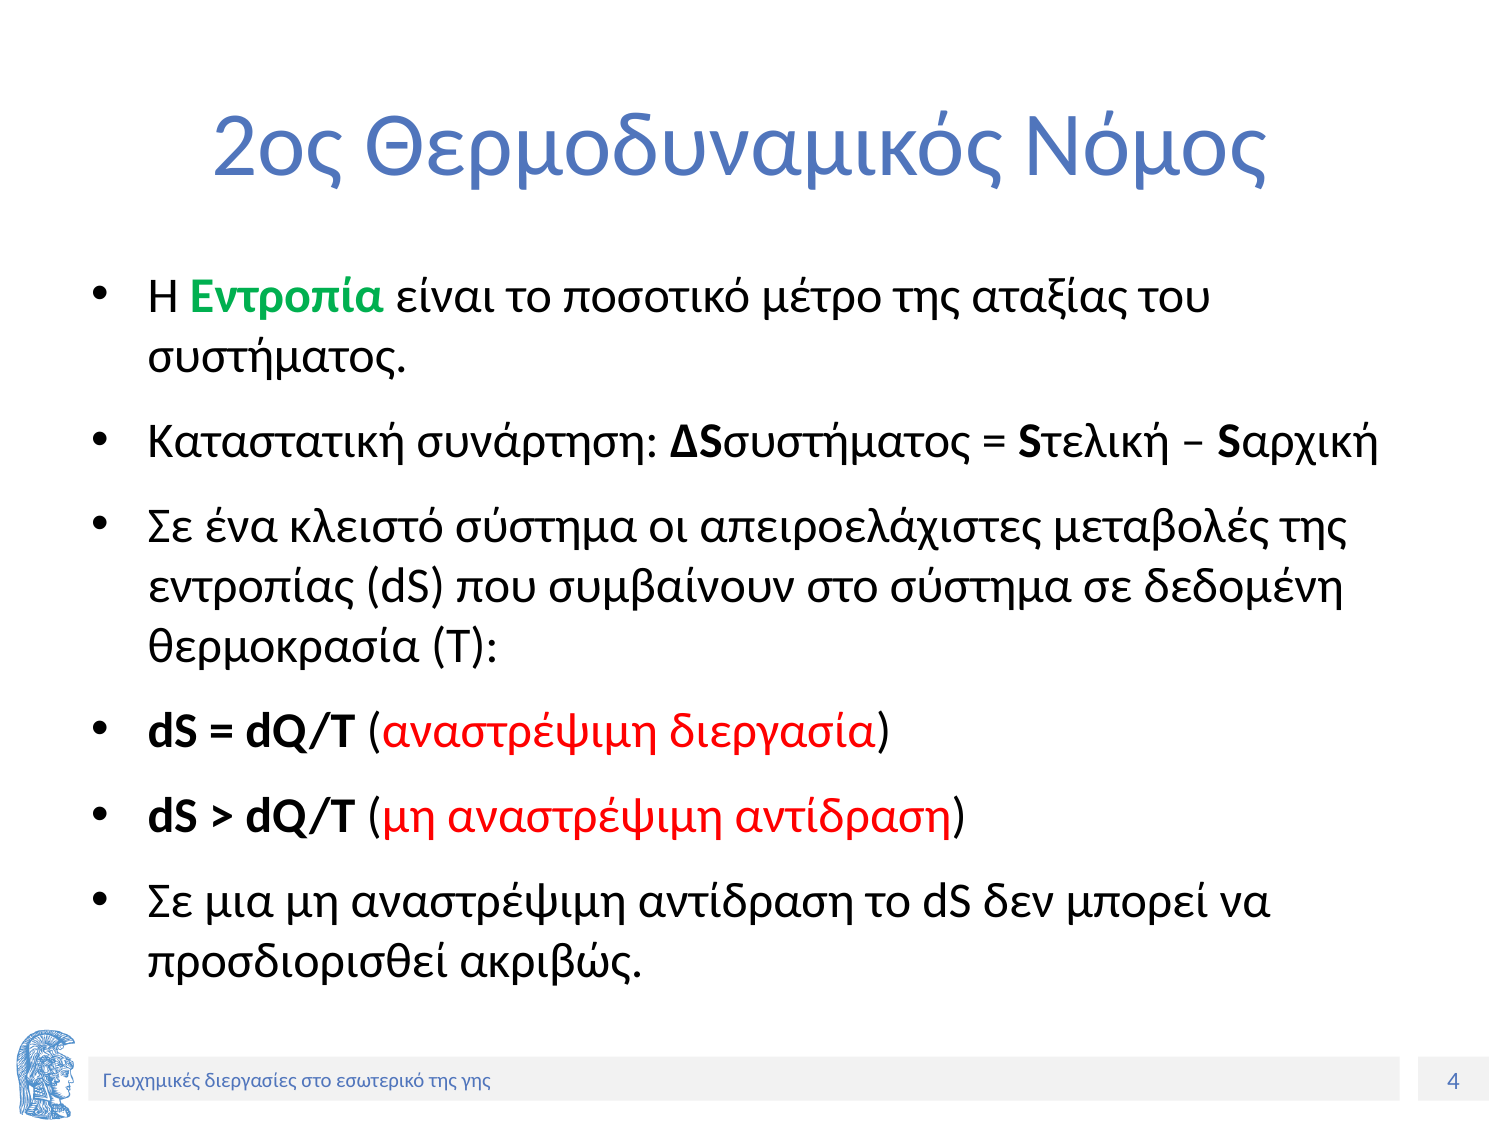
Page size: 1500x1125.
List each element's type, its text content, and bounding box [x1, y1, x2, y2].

title 2ος Θερμοδυναμικός Νόμος [75, 45, 1425, 233]
picture [9, 1026, 81, 1120]
list H Εντροπία είναι το ποσοτικό μέτρο της αταξίας του συστήματος. Καταστατική συνάρτηση: ΔSσυστήματος = Sτελική – Sαρχική Σε ένα κλειστό σύστημα οι απειροελάχιστες μεταβολές της εντροπίας (dS) που συμβαίνουν στο σύστημα σε δεδομένη θερμοκρασία (Τ): dS = dQ/T (αναστρέψιμη διεργασία) dS > dQ/T (μη αναστρέψιμη αντίδραση) Σε μια μη αναστρέψιμη αντίδραση το dS δεν μπορεί να προσδιορισθεί ακριβώς. [76, 255, 1427, 998]
